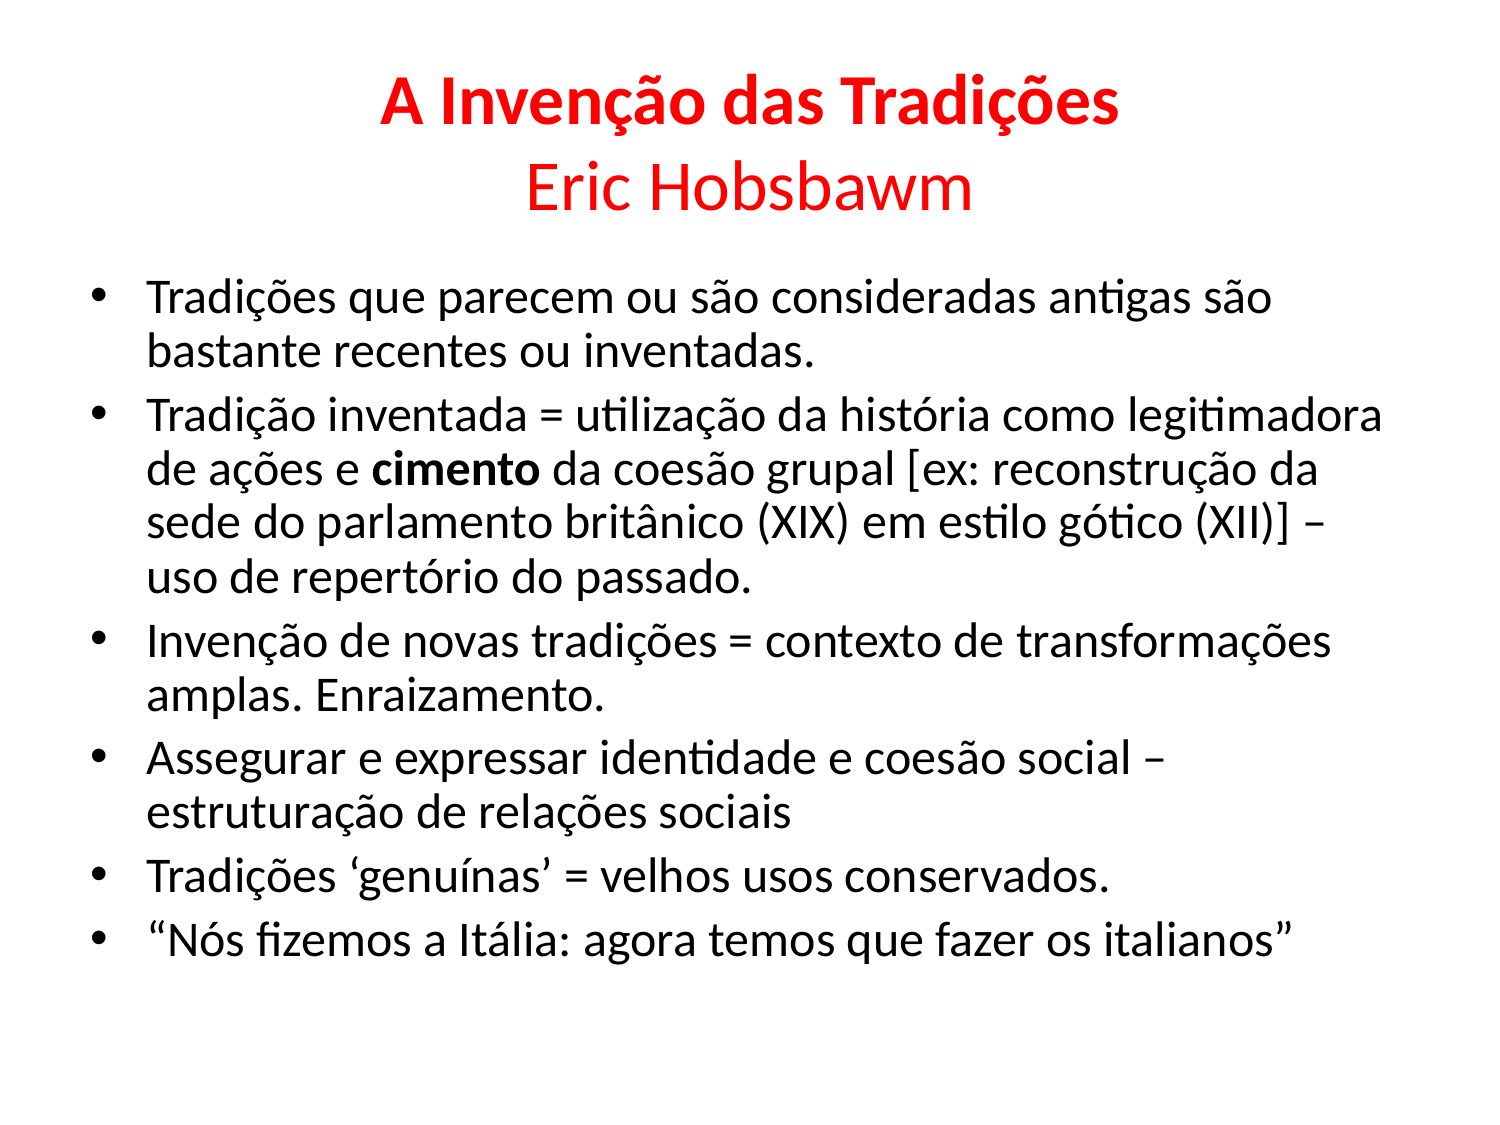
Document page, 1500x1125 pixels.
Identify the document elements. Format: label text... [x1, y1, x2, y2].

title A Invenção das Tradições Eric Hobsbawm [75, 45, 1425, 233]
list Tradições que parecem ou são consideradas antigas são bastante recentes ou inventadas. Tradição inventada = utilização da história como legitimadora de ações e cimento da coesão grupal [ex: reconstrução da sede do parlamento britânico (XIX) em estilo gótico (XII)] – uso de repertório do passado. Invenção de novas tradições = contexto de transformações amplas. Enraizamento. Assegurar e expressar identidade e coesão social – estruturação de relações sociais Tradições ‘genuínas’ = velhos usos conservados. “Nós fizemos a Itália: agora temos que fazer os italianos” [75, 262, 1425, 1005]
